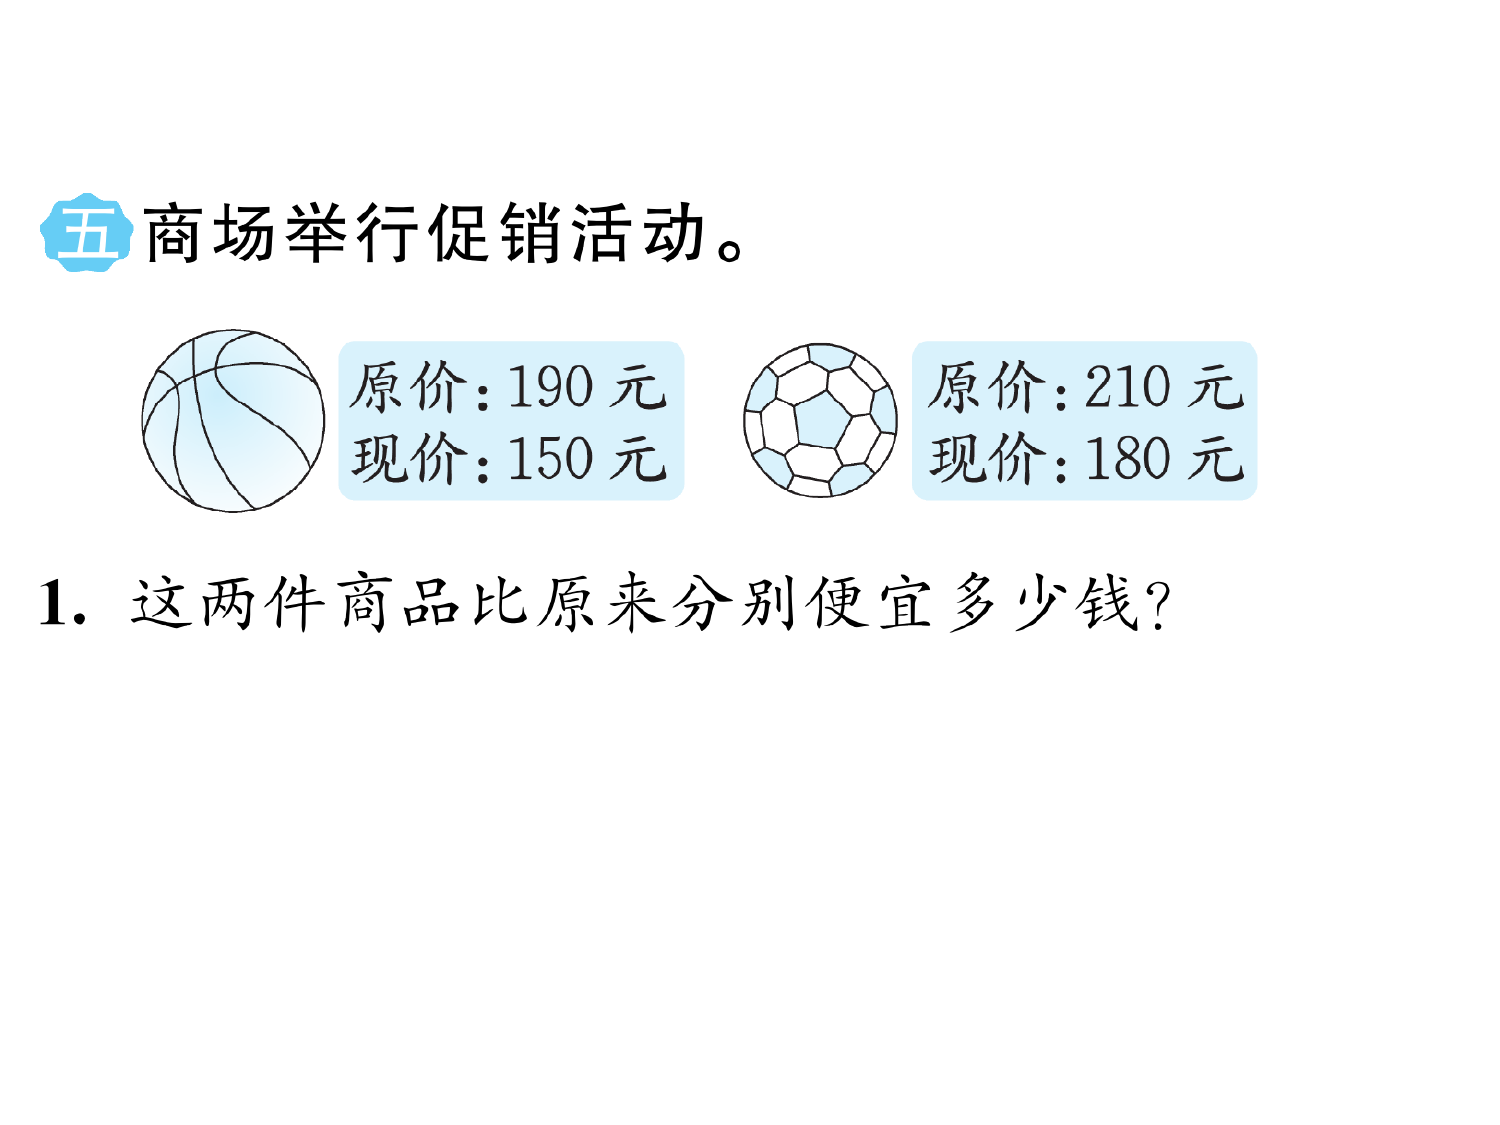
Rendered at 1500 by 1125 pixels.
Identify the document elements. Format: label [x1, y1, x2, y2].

picture [35, 177, 1299, 1122]
